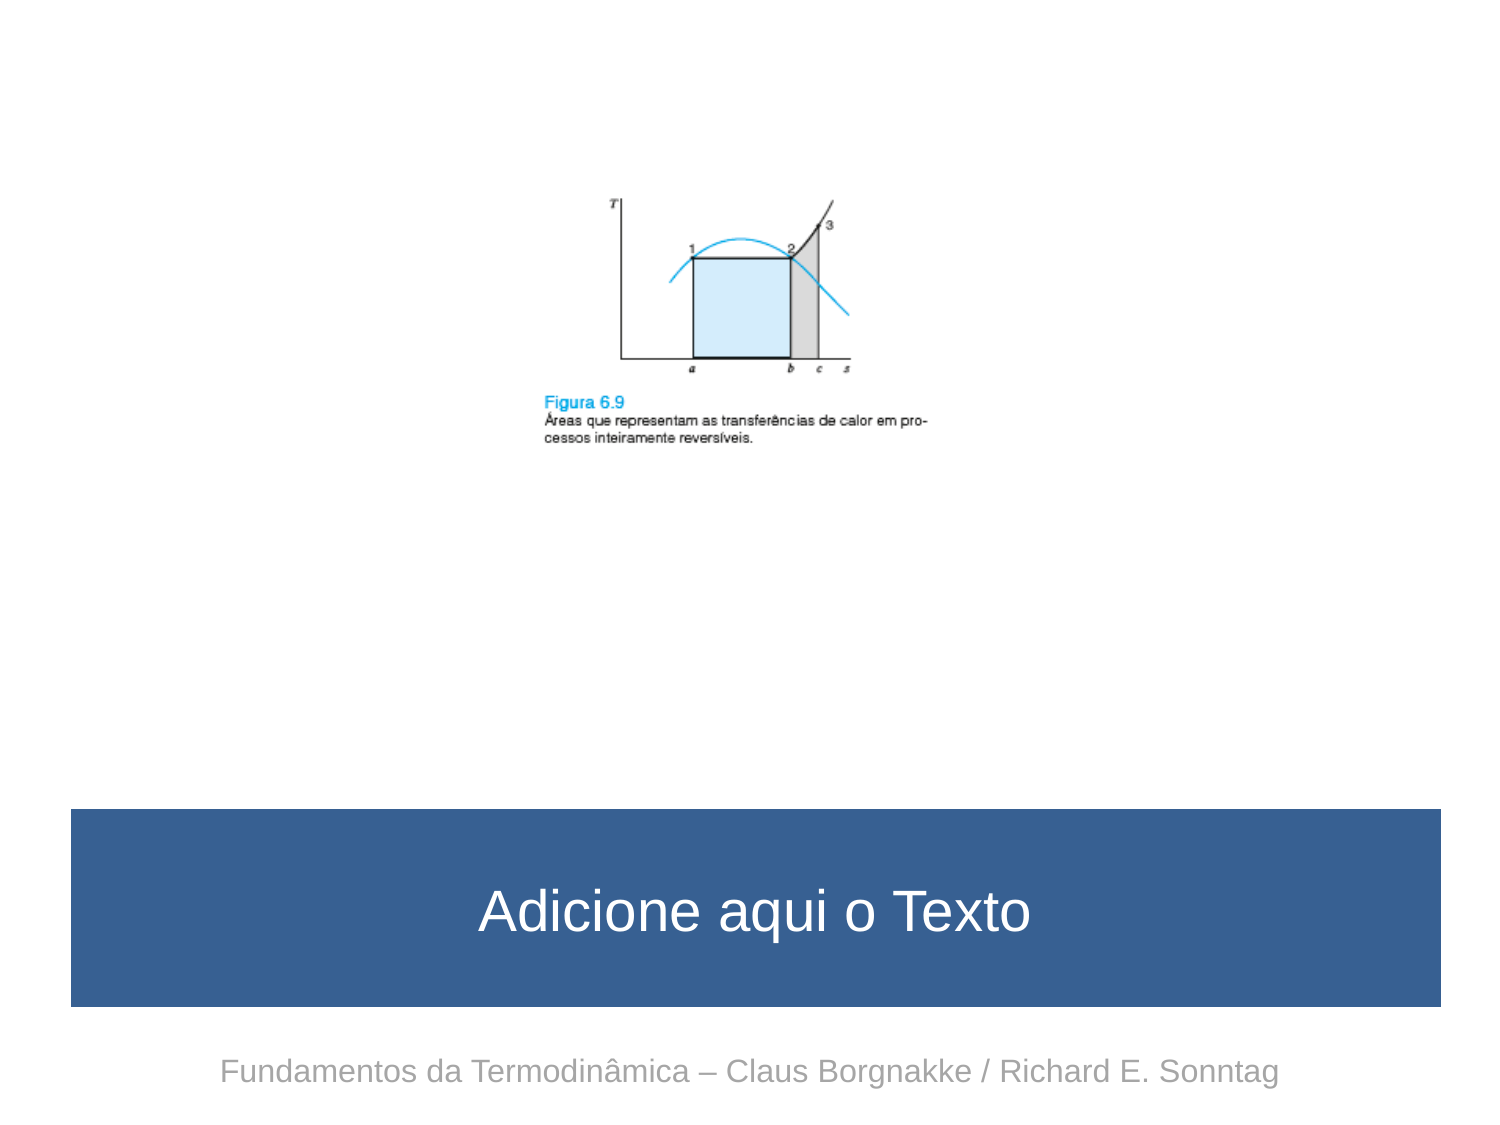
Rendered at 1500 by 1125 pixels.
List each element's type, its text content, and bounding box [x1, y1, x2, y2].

picture [525, 172, 939, 466]
footer Fundamentos da Termodinâmica – Claus Borgnakke / Richard E. Sonntag [0, 1042, 1500, 1103]
text_box Adicione aqui o Texto [70, 808, 1442, 1008]
